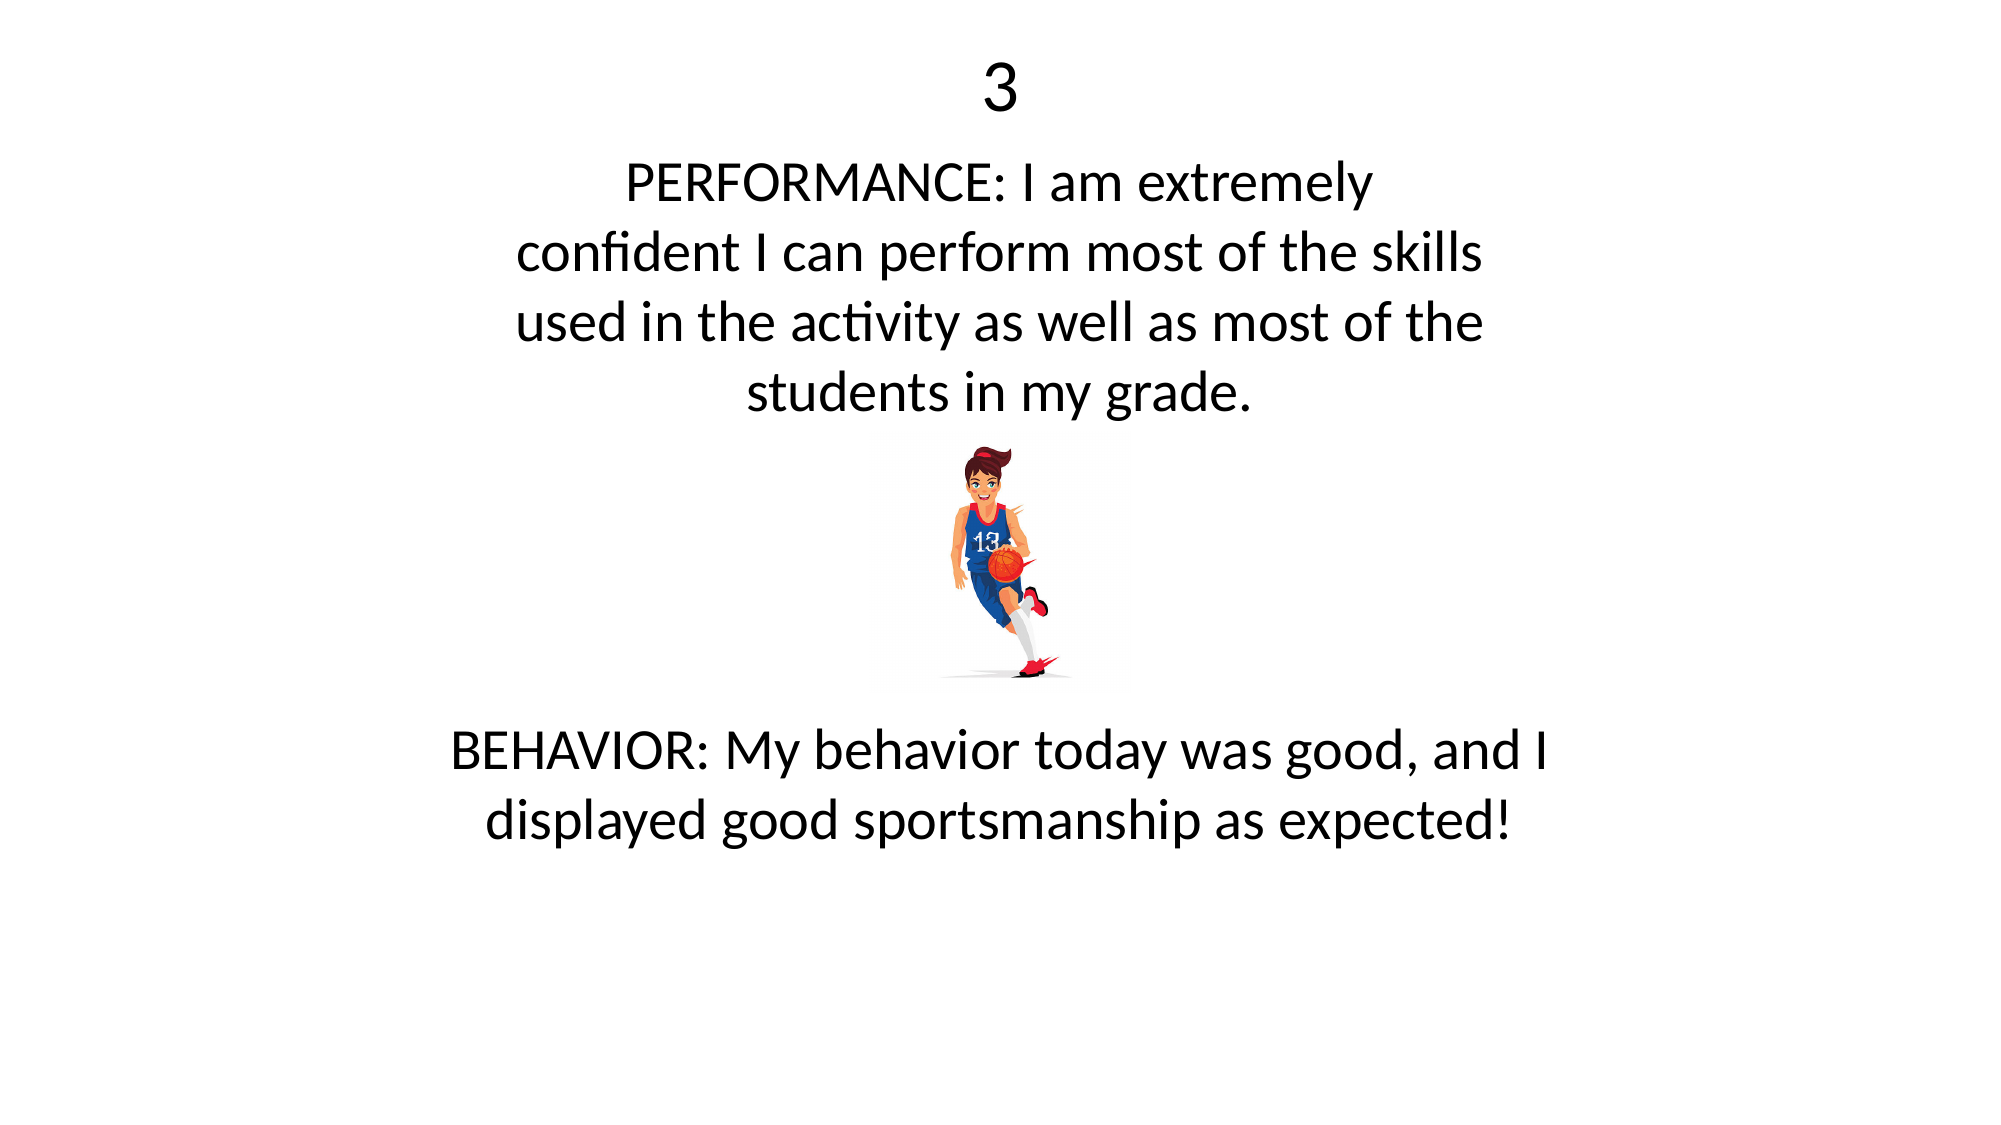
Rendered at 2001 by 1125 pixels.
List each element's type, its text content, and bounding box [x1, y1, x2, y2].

text_box 3 PERFORMANCE: I am extremely confident I can perform most of the skills used in the activity as well as most of the students in my grade. [500, 29, 1500, 538]
text_box BEHAVIOR: My behavior today was good, and I displayed good sportsmanship as expected! [387, 703, 1613, 859]
picture [868, 431, 1131, 694]
